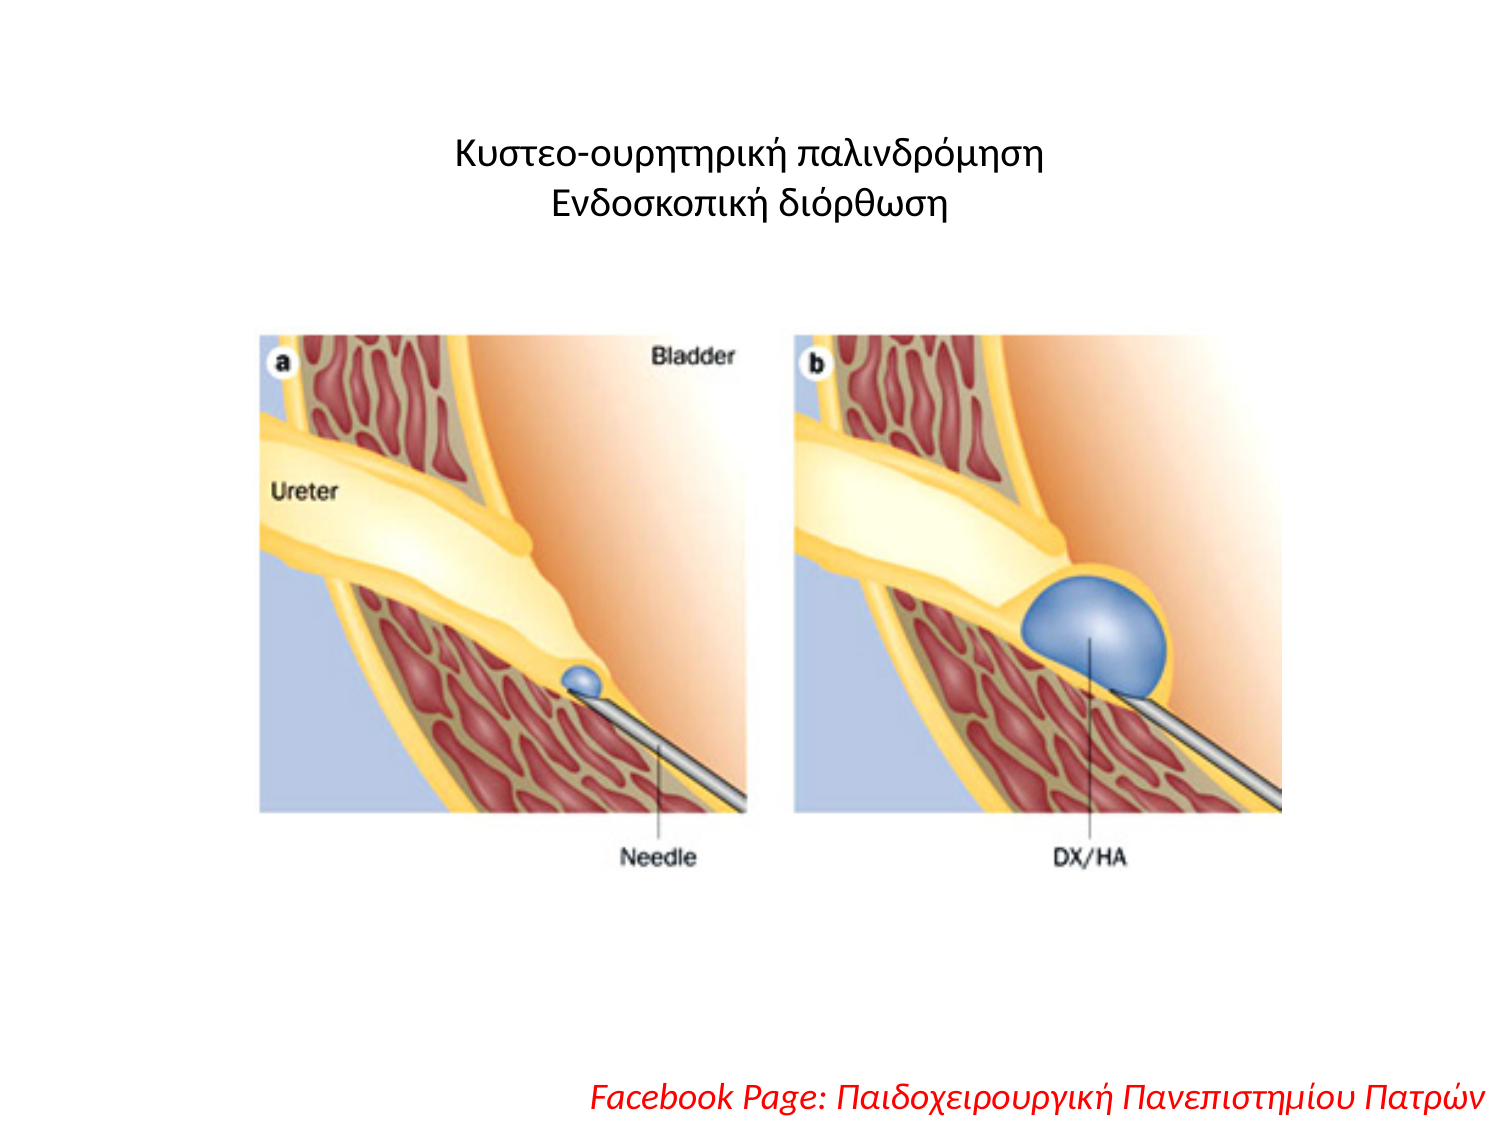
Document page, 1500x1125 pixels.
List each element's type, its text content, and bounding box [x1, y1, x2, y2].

text_box Facebook Page: Παιδοχειρουργική Πανεπιστημίου Πατρών [404, 1064, 1500, 1125]
picture [253, 325, 1282, 887]
title Κυστεο-ουρητηρική παλινδρόμηση Ενδοσκοπική διόρθωση [75, 45, 1425, 233]
